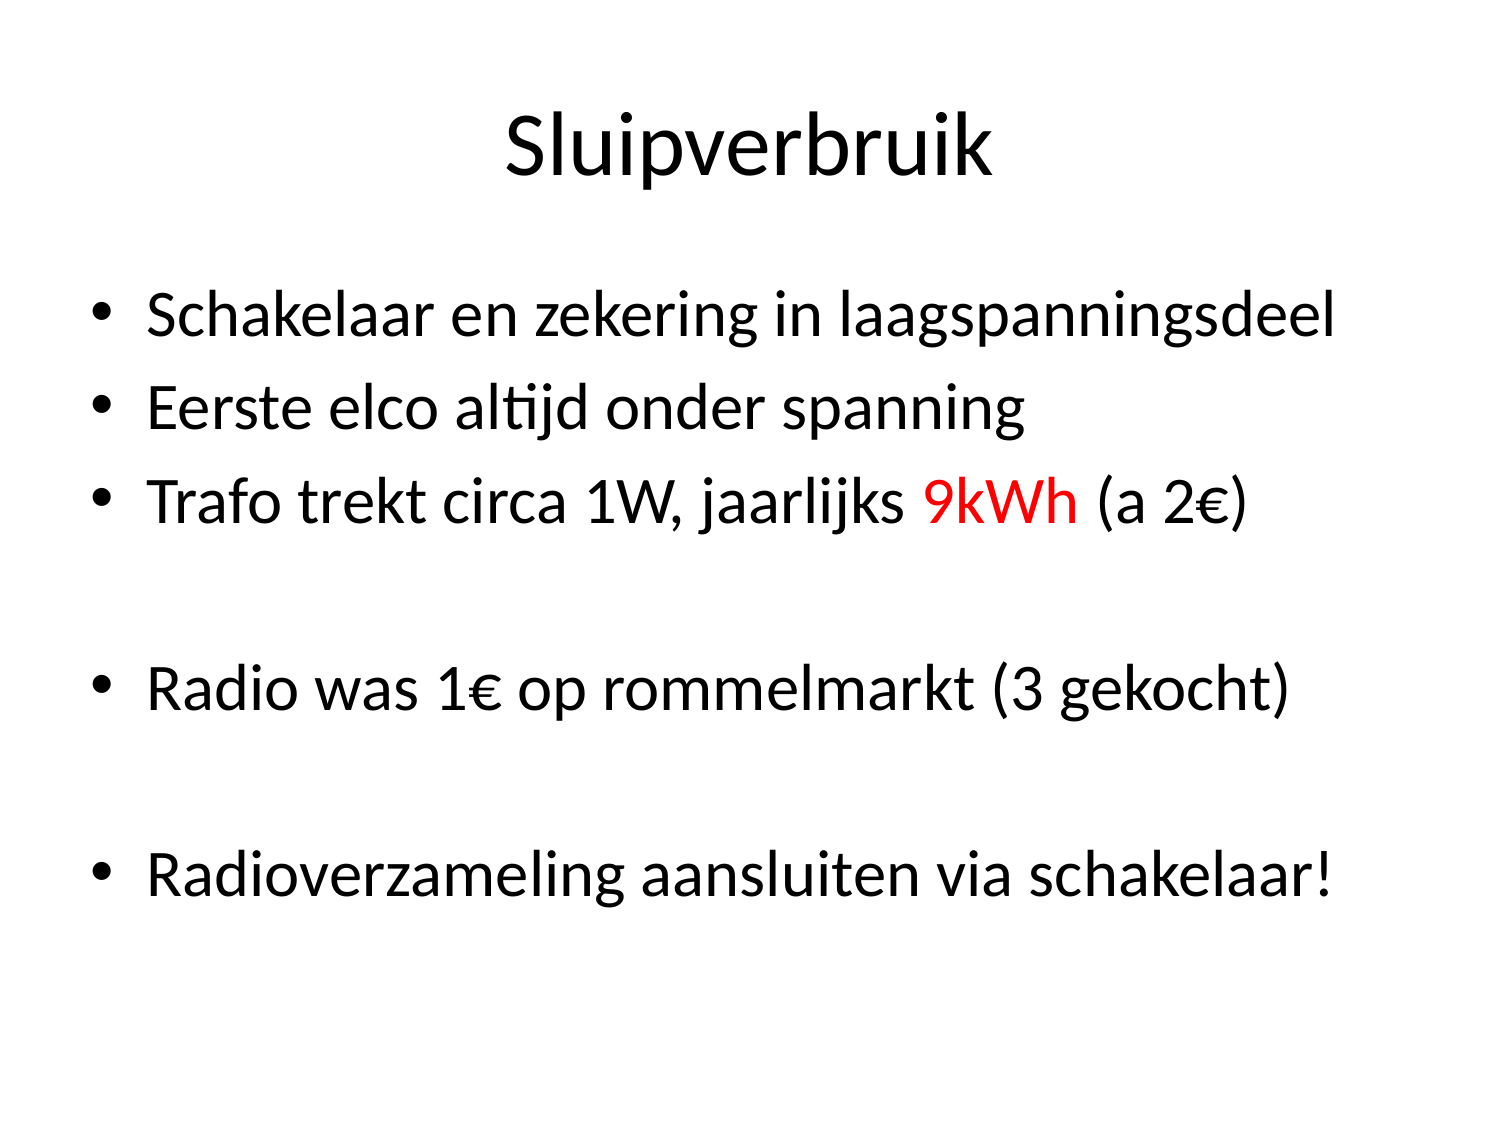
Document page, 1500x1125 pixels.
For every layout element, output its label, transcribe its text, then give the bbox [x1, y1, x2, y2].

title Sluipverbruik [75, 45, 1425, 233]
list Schakelaar en zekering in laagspanningsdeel Eerste elco altijd onder spanning Trafo trekt circa 1W, jaarlijks 9kWh (a 2€) Radio was 1€ op rommelmarkt (3 gekocht) Radioverzameling aansluiten via schakelaar! [75, 262, 1425, 1083]
